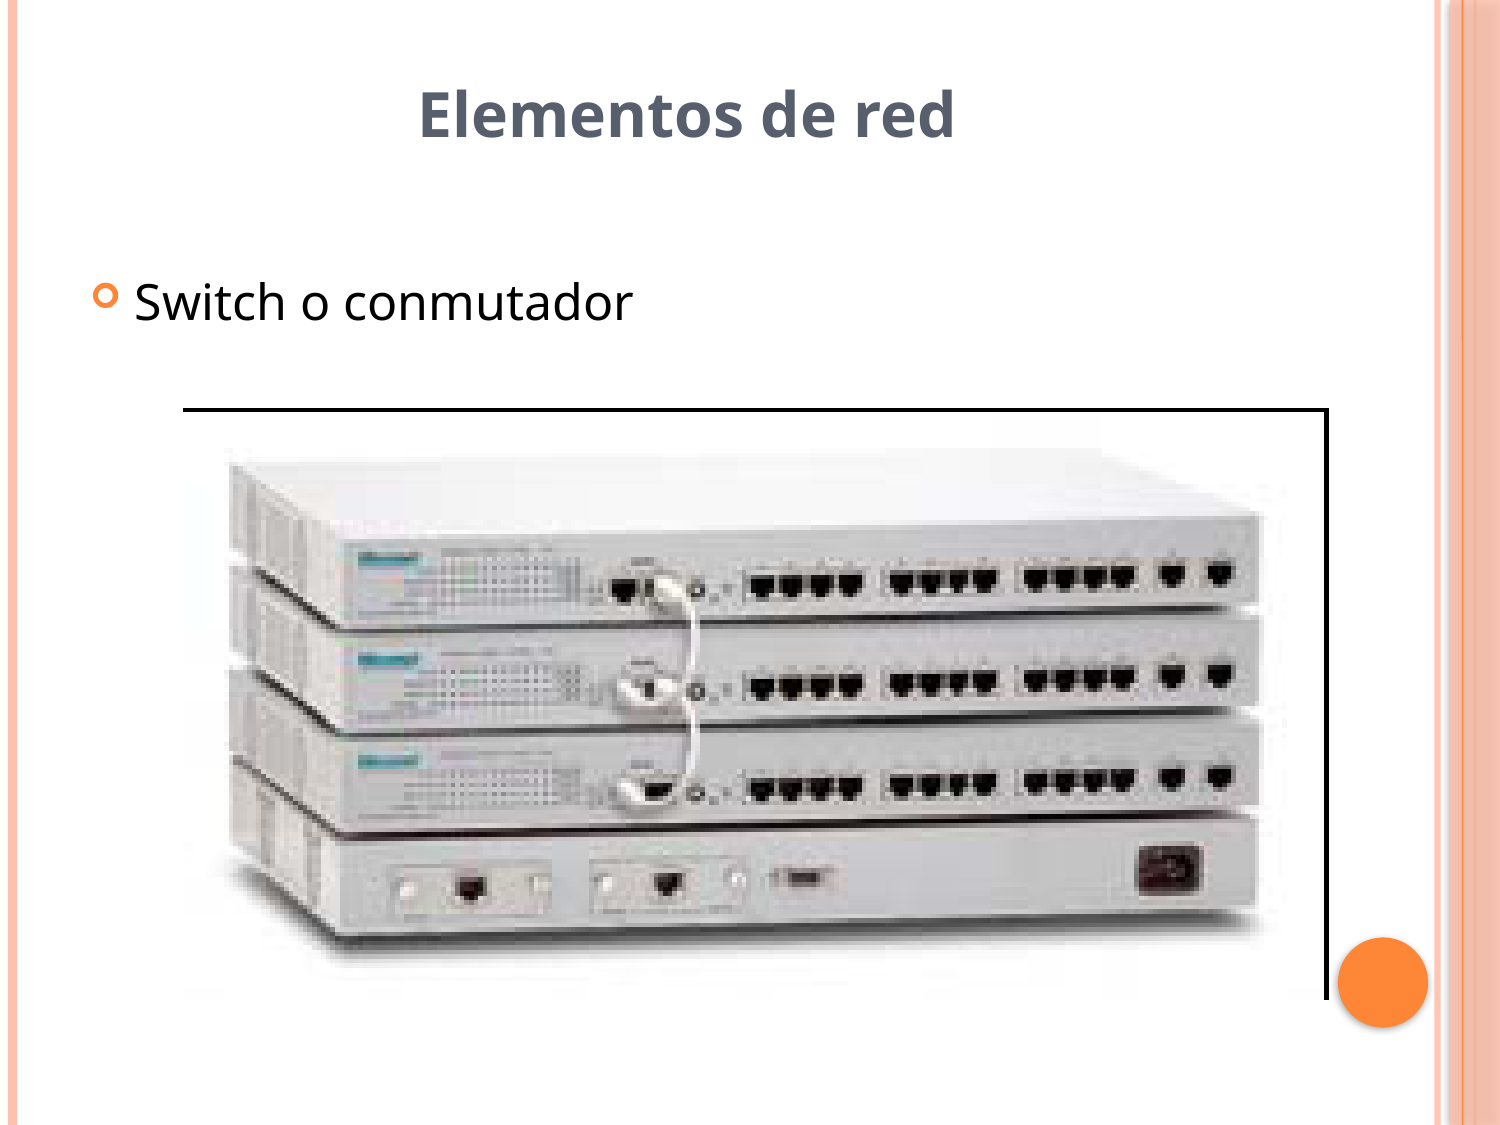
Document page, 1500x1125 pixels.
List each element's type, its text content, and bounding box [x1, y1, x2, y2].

list Switch o conmutador [74, 262, 1301, 351]
picture [182, 408, 1330, 1000]
title Elementos de red [75, 45, 1300, 233]
